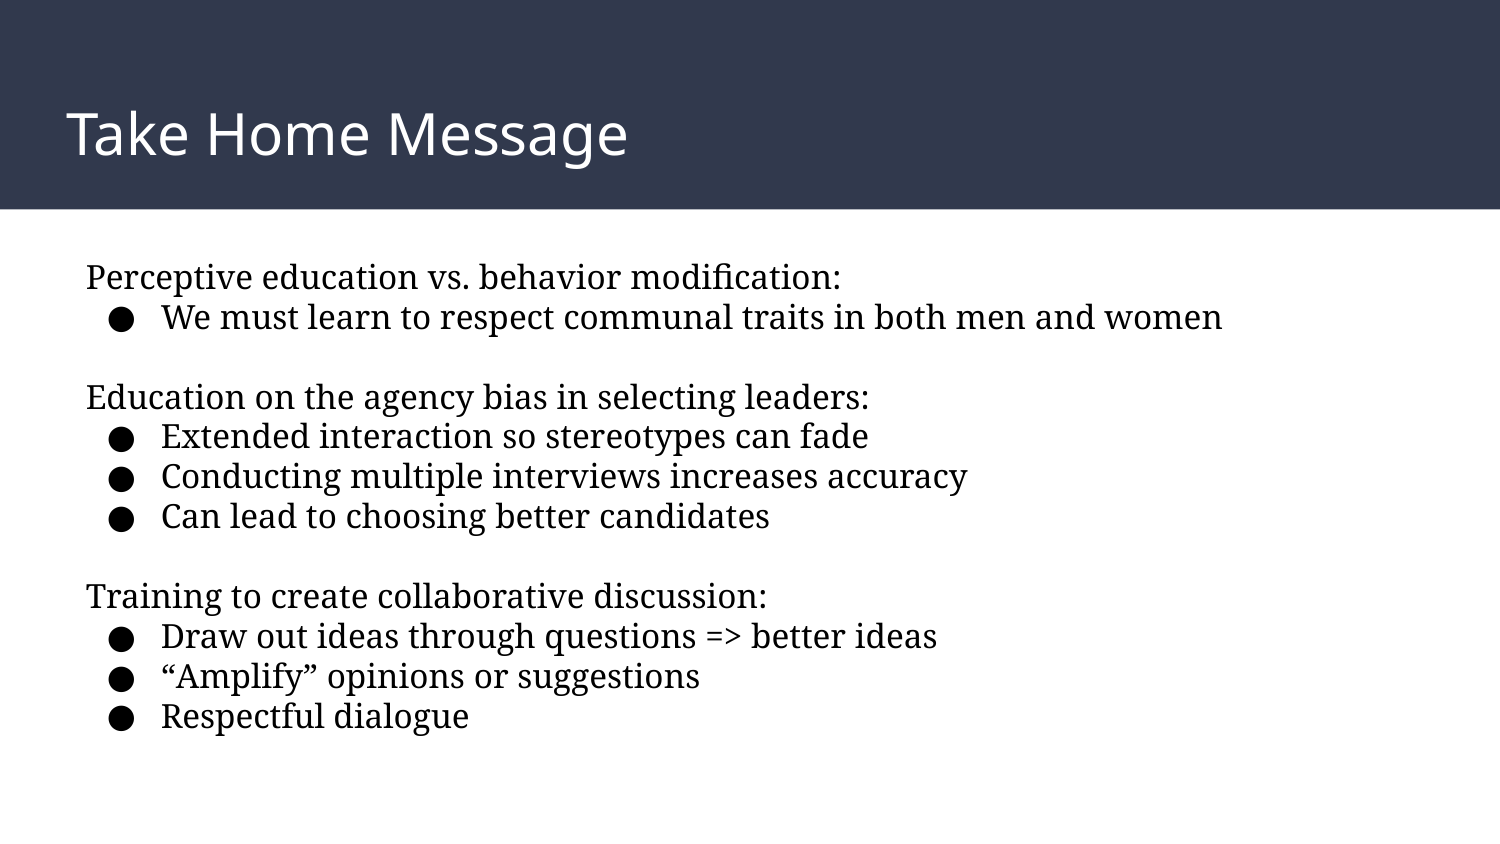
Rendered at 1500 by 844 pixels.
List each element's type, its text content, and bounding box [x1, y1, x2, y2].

title Take Home Message [51, 82, 1449, 185]
text_box Perceptive education vs. behavior modification: We must learn to respect communal traits in both men and women Education on the agency bias in selecting leaders: Extended interaction so stereotypes can fade Conducting multiple interviews increases accuracy Can lead to choosing better candidates Training to create collaborative discussion: Draw out ideas through questions => better ideas “Amplify” opinions or suggestions Respectful dialogue [70, 241, 1449, 780]
